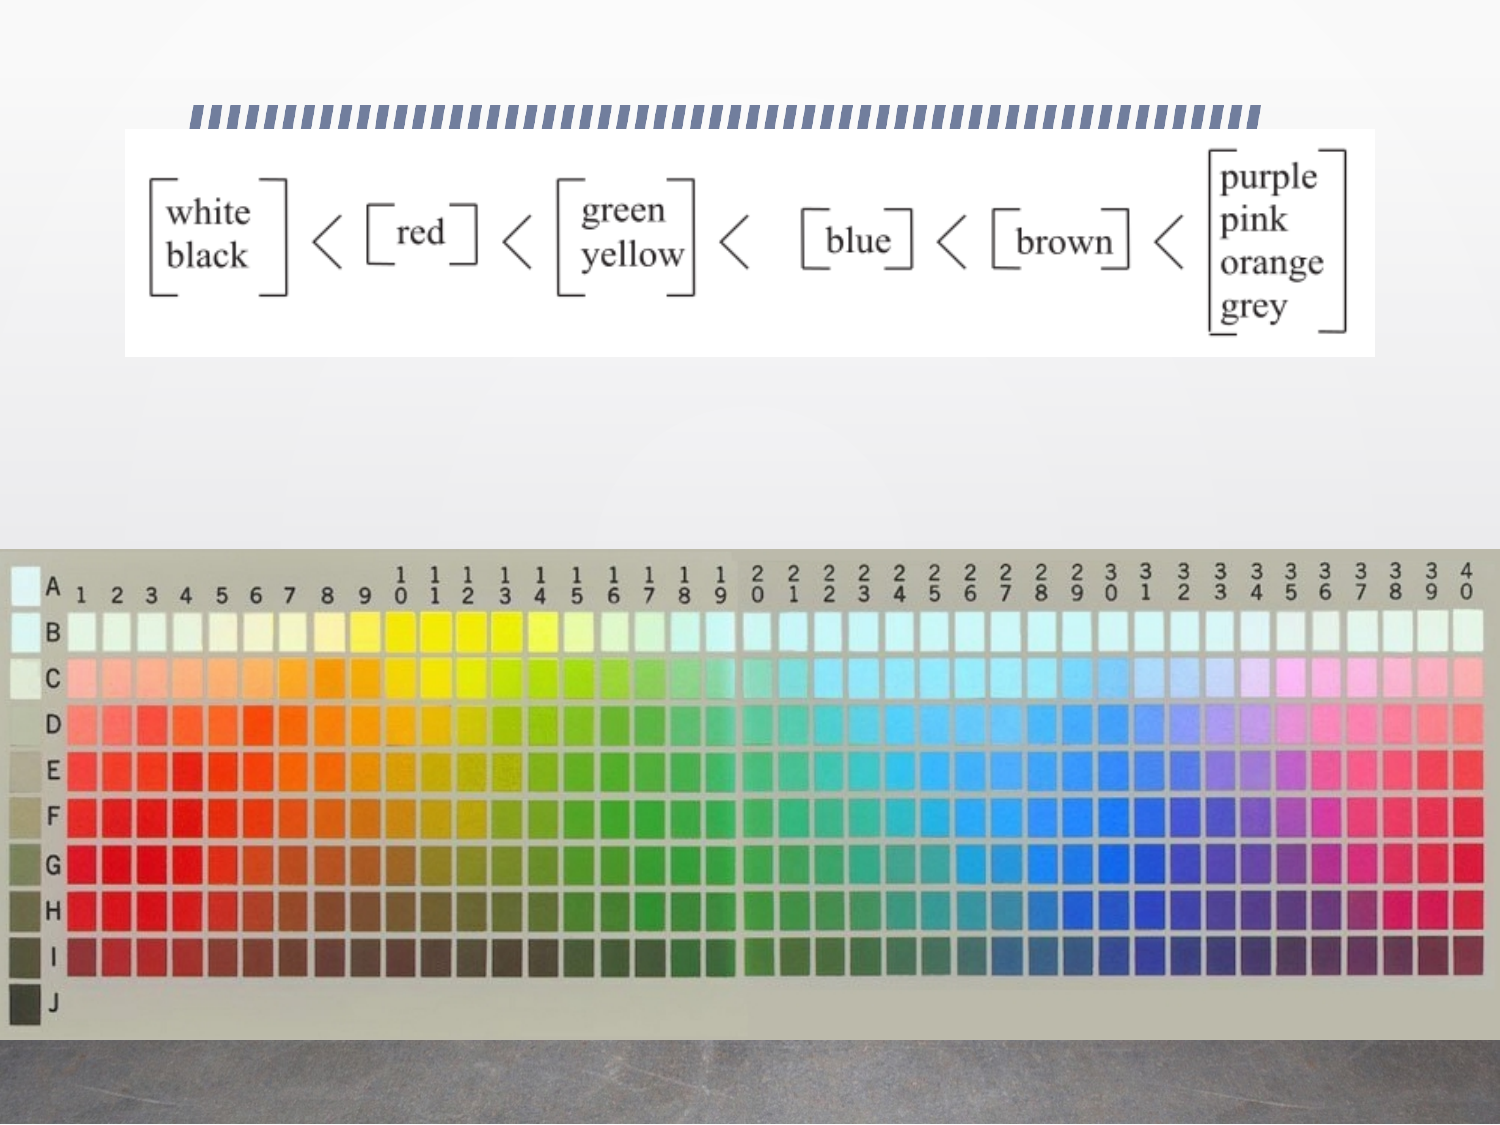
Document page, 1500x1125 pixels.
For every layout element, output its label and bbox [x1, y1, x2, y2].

list [125, 0, 1375, 545]
picture [0, 549, 1500, 1124]
